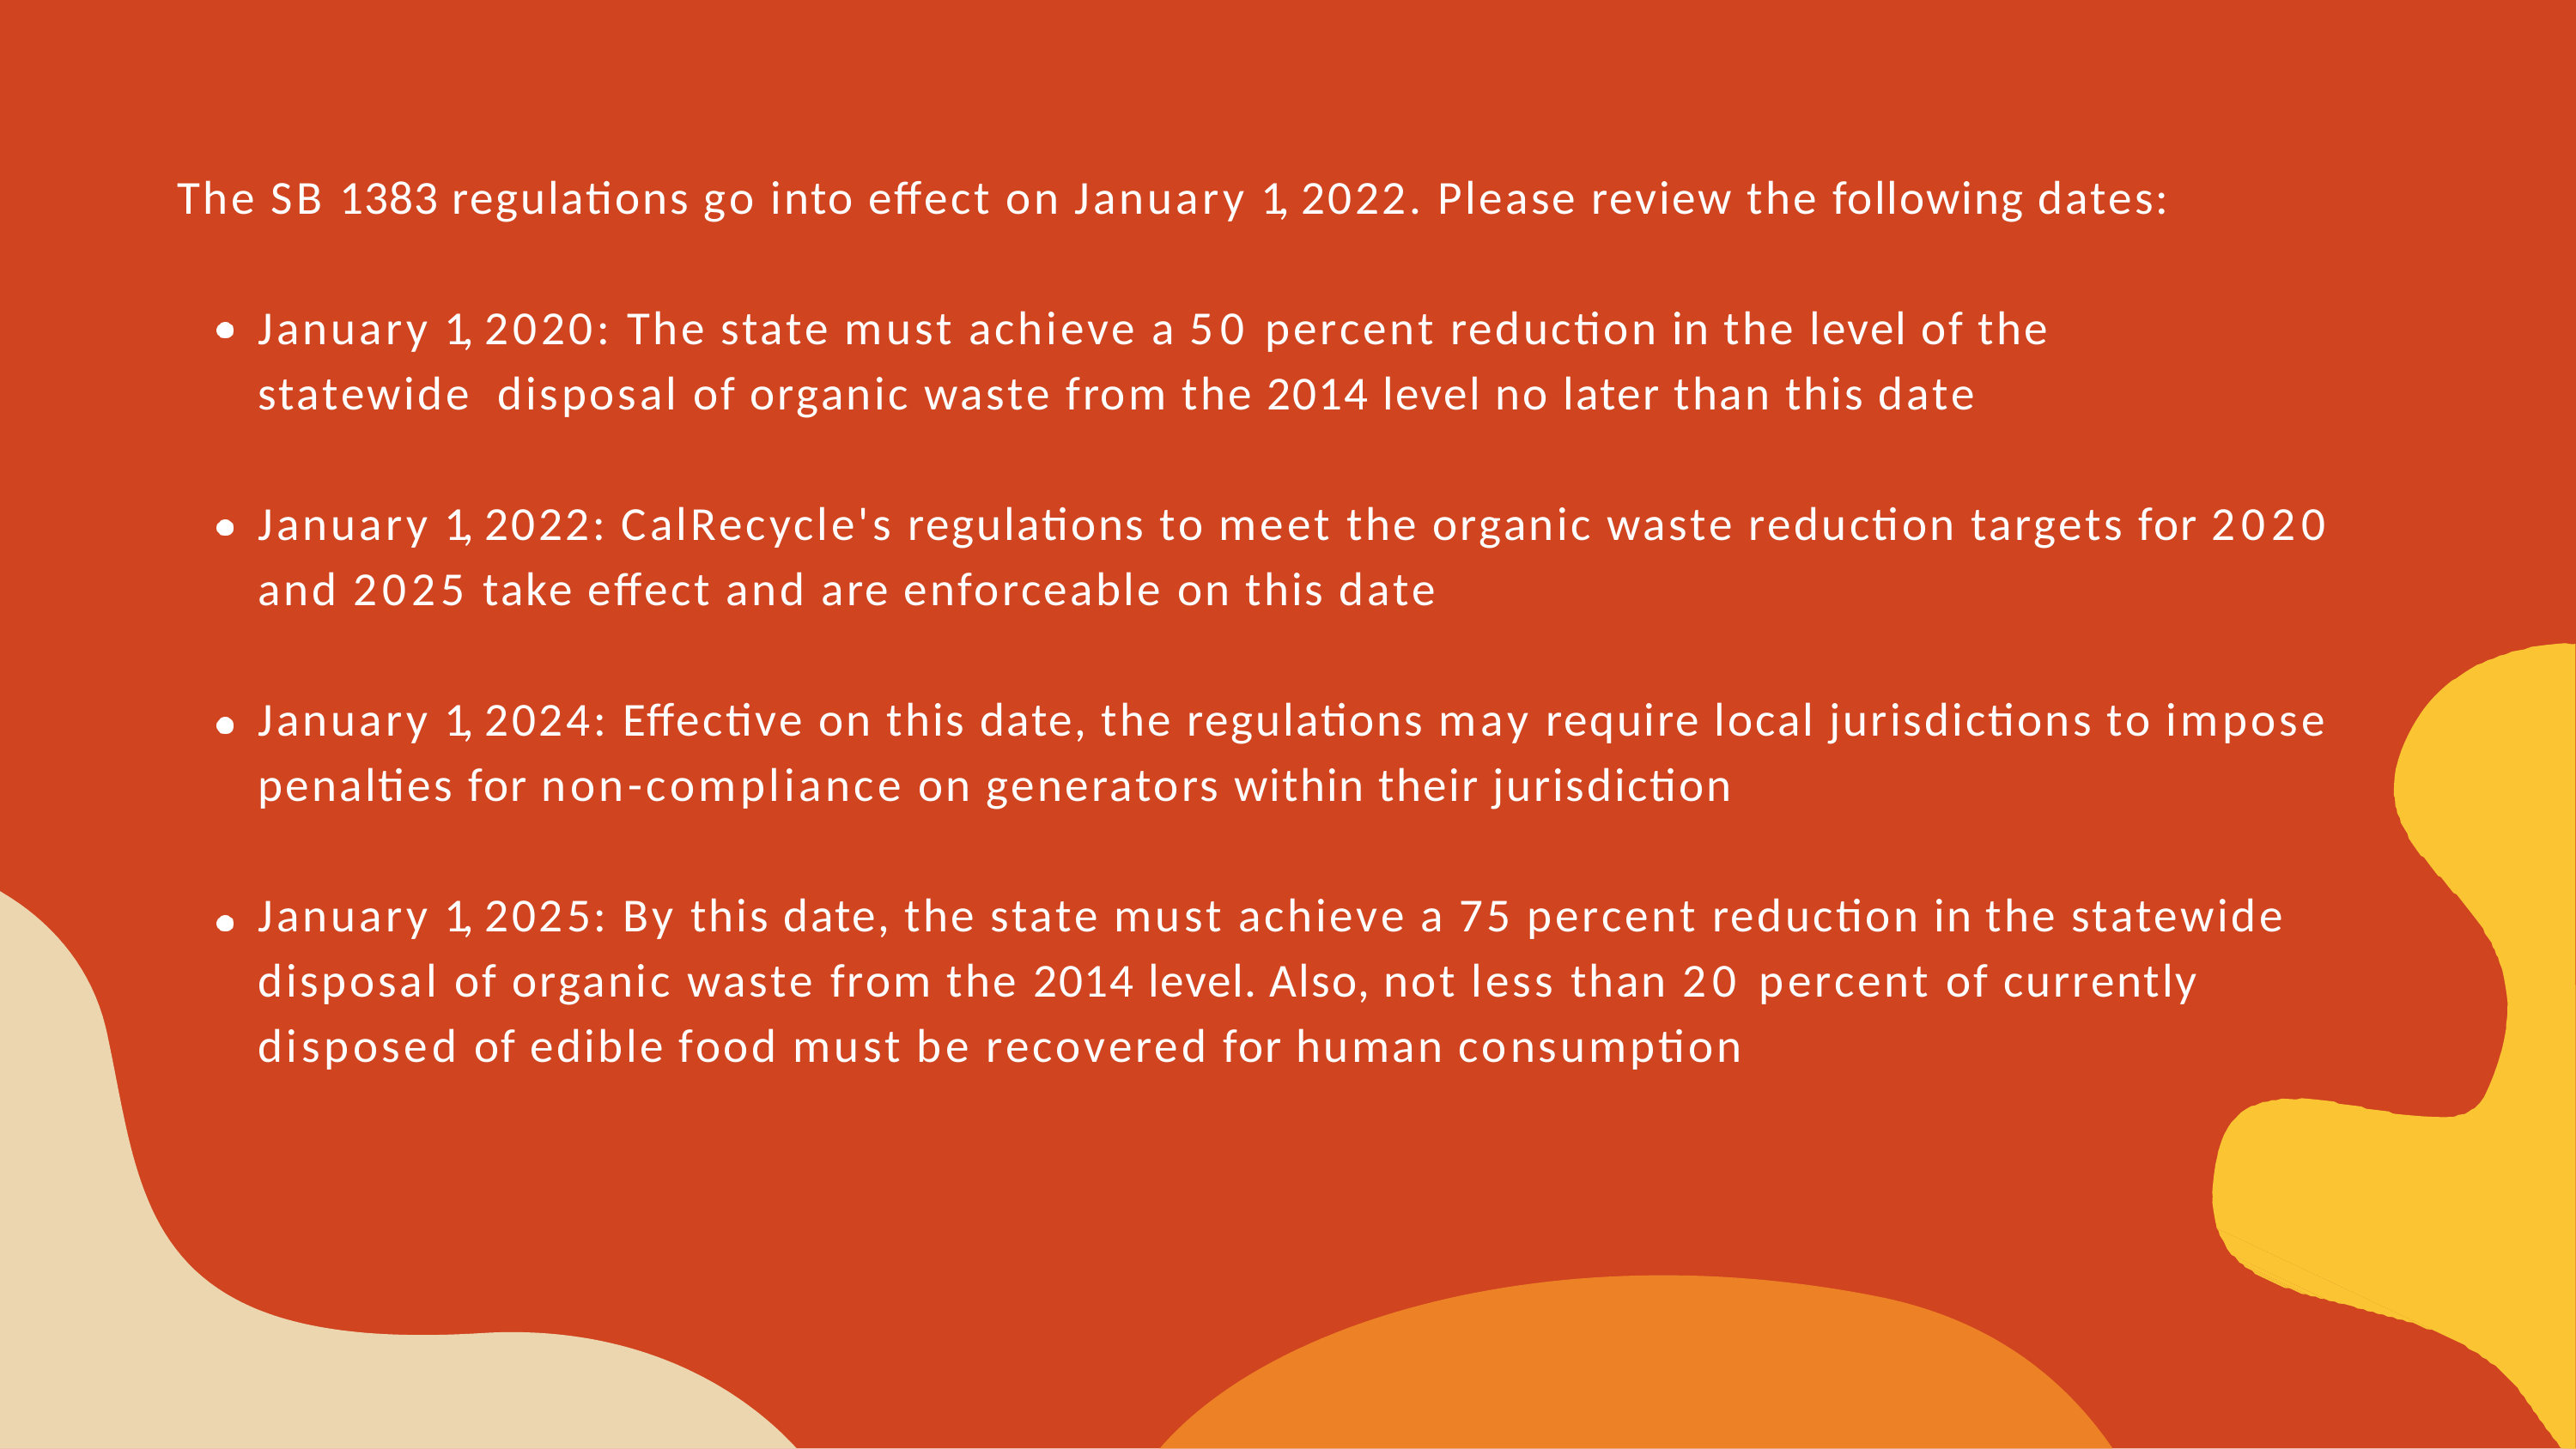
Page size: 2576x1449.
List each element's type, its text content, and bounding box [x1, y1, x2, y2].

text_box The SB 1383 regulations go into effect on January 1, 2022. Please review the following dates: January 1, 2020: The state must achieve a 50 percent reduction in the level of the statewide disposal of organic waste from the 2014 level no later than this date January 1, 2022: CalRecycle's regulations to meet the organic waste reduction targets for 2020 and 2025 take effect and are enforceable on this date January 1, 2024: Effective on this date, the regulations may require local jurisdictions to impose penalties for non-compliance on generators within their jurisdiction January 1, 2025: By this date, the state must achieve a 75 percent reduction in the statewide disposal of organic waste from the 2014 level. Also, not less than 20 percent of currently disposed of edible food must be recovered for human consumption [174, 165, 2354, 1072]
text_box [1159, 1275, 2113, 1449]
picture [216, 717, 234, 734]
picture [216, 322, 234, 338]
text_box [2212, 643, 2576, 1449]
text_box [0, 891, 797, 1449]
picture [216, 519, 234, 537]
picture [216, 914, 234, 931]
